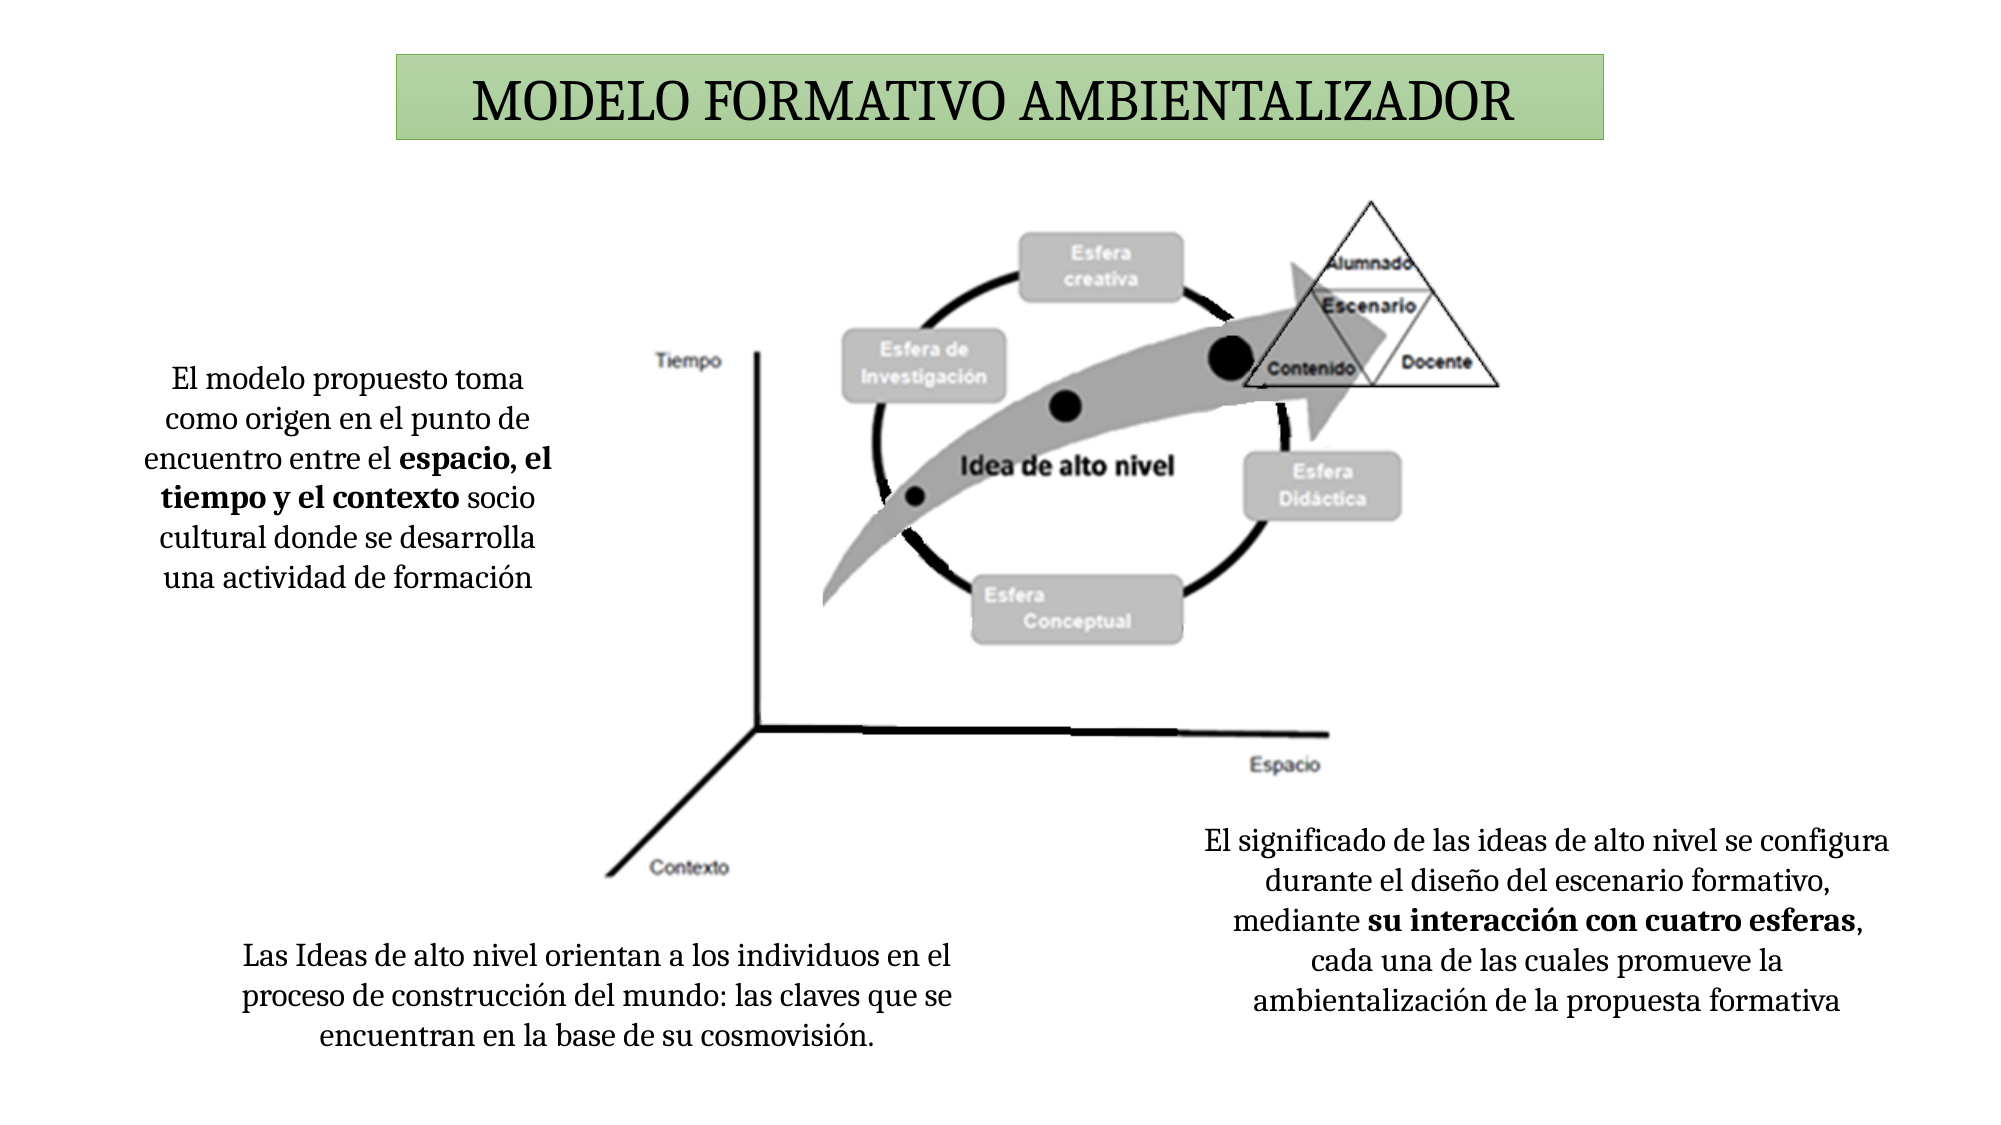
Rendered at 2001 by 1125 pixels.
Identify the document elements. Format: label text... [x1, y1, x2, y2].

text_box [1562, 204, 1907, 1028]
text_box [180, 142, 1562, 1063]
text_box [117, 314, 180, 899]
text_box MODELO FORMATIVO AMBIENTALIZADOR [396, 54, 1604, 140]
